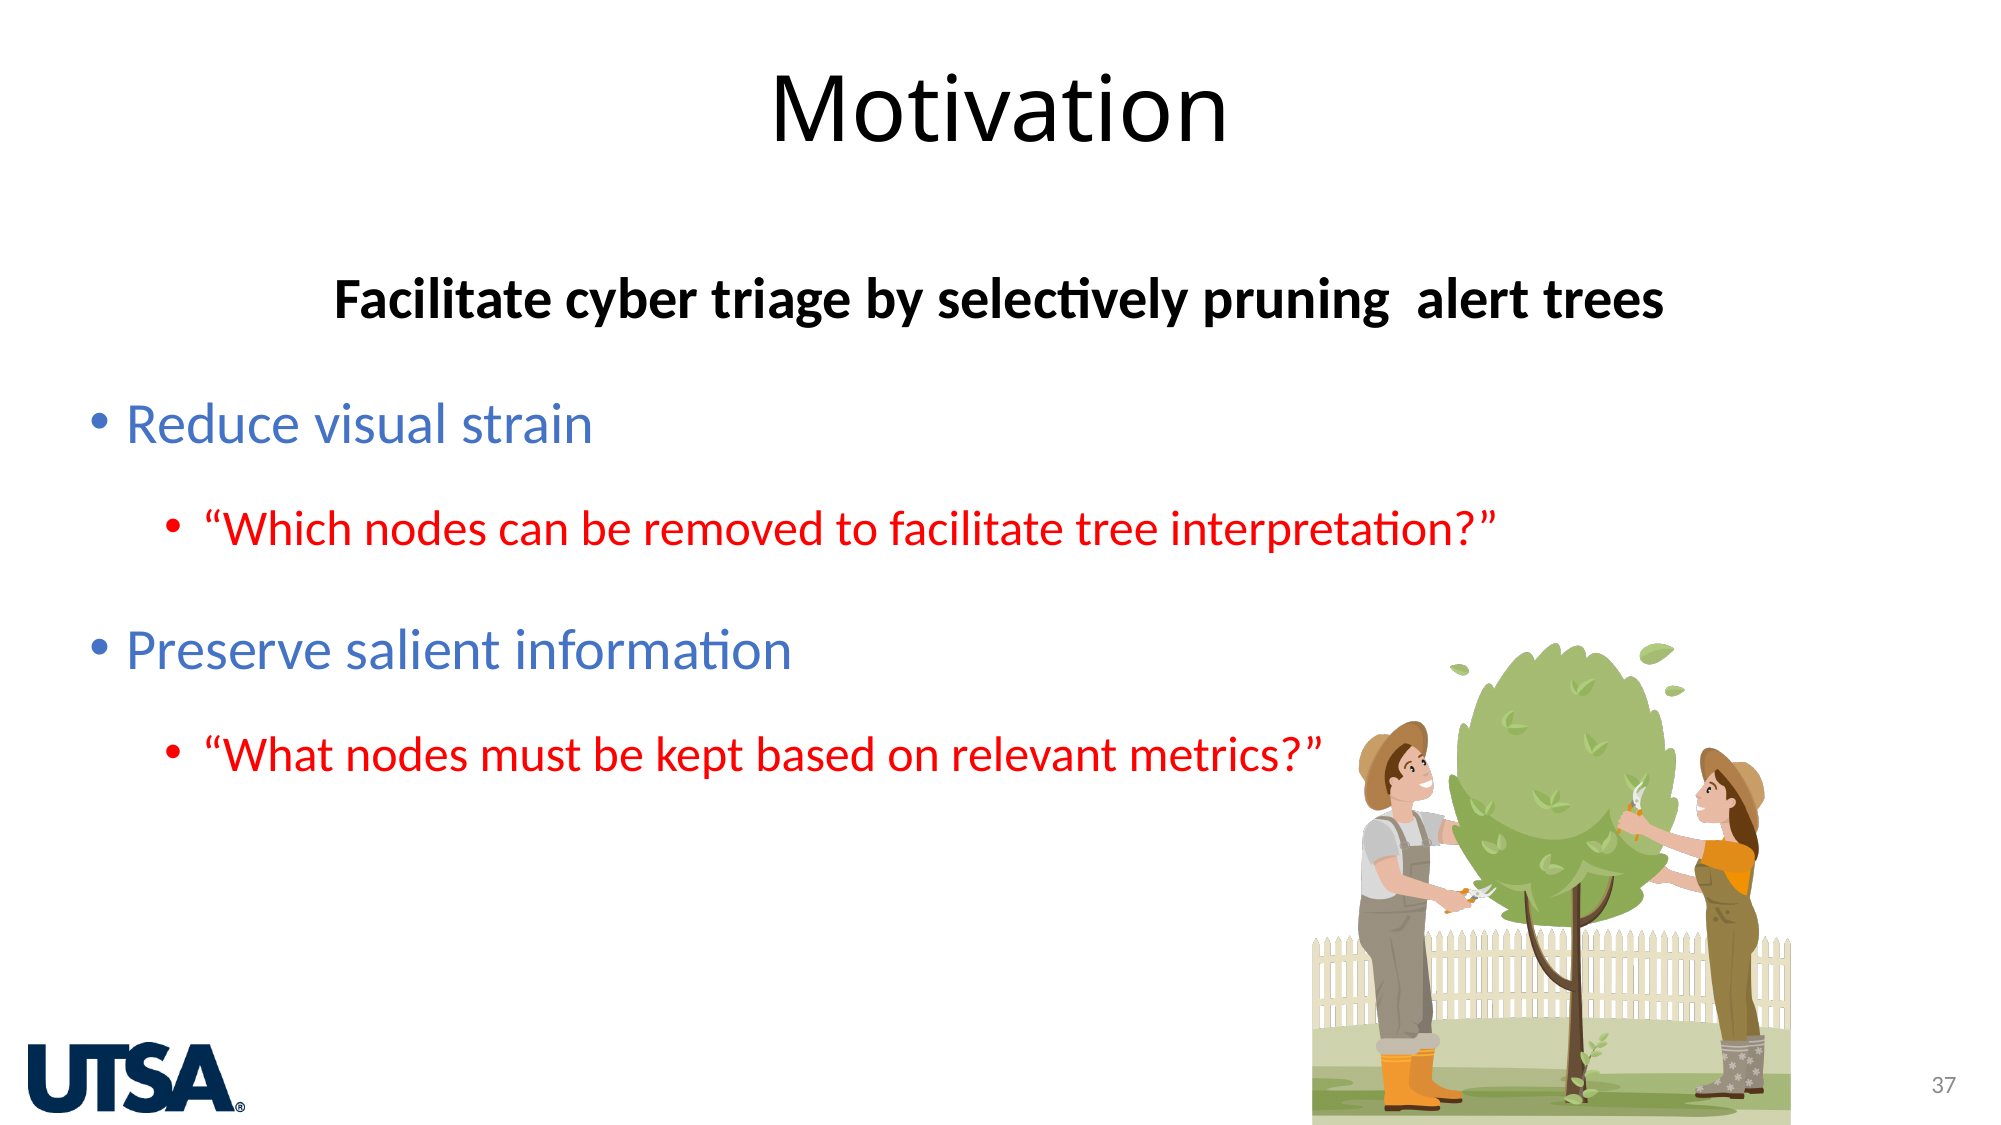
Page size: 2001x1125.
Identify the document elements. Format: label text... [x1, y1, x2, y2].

list Facilitate cyber triage by selectively pruning alert trees Reduce visual strain “Which nodes can be removed to facilitate tree interpretation?” Preserve salient information “What nodes must be kept based on relevant metrics?” [74, 217, 1926, 1014]
slide_number 37 [1791, 1053, 1972, 1113]
picture [28, 1042, 245, 1113]
picture [1311, 643, 1791, 1125]
title Motivation [137, 3, 1863, 217]
